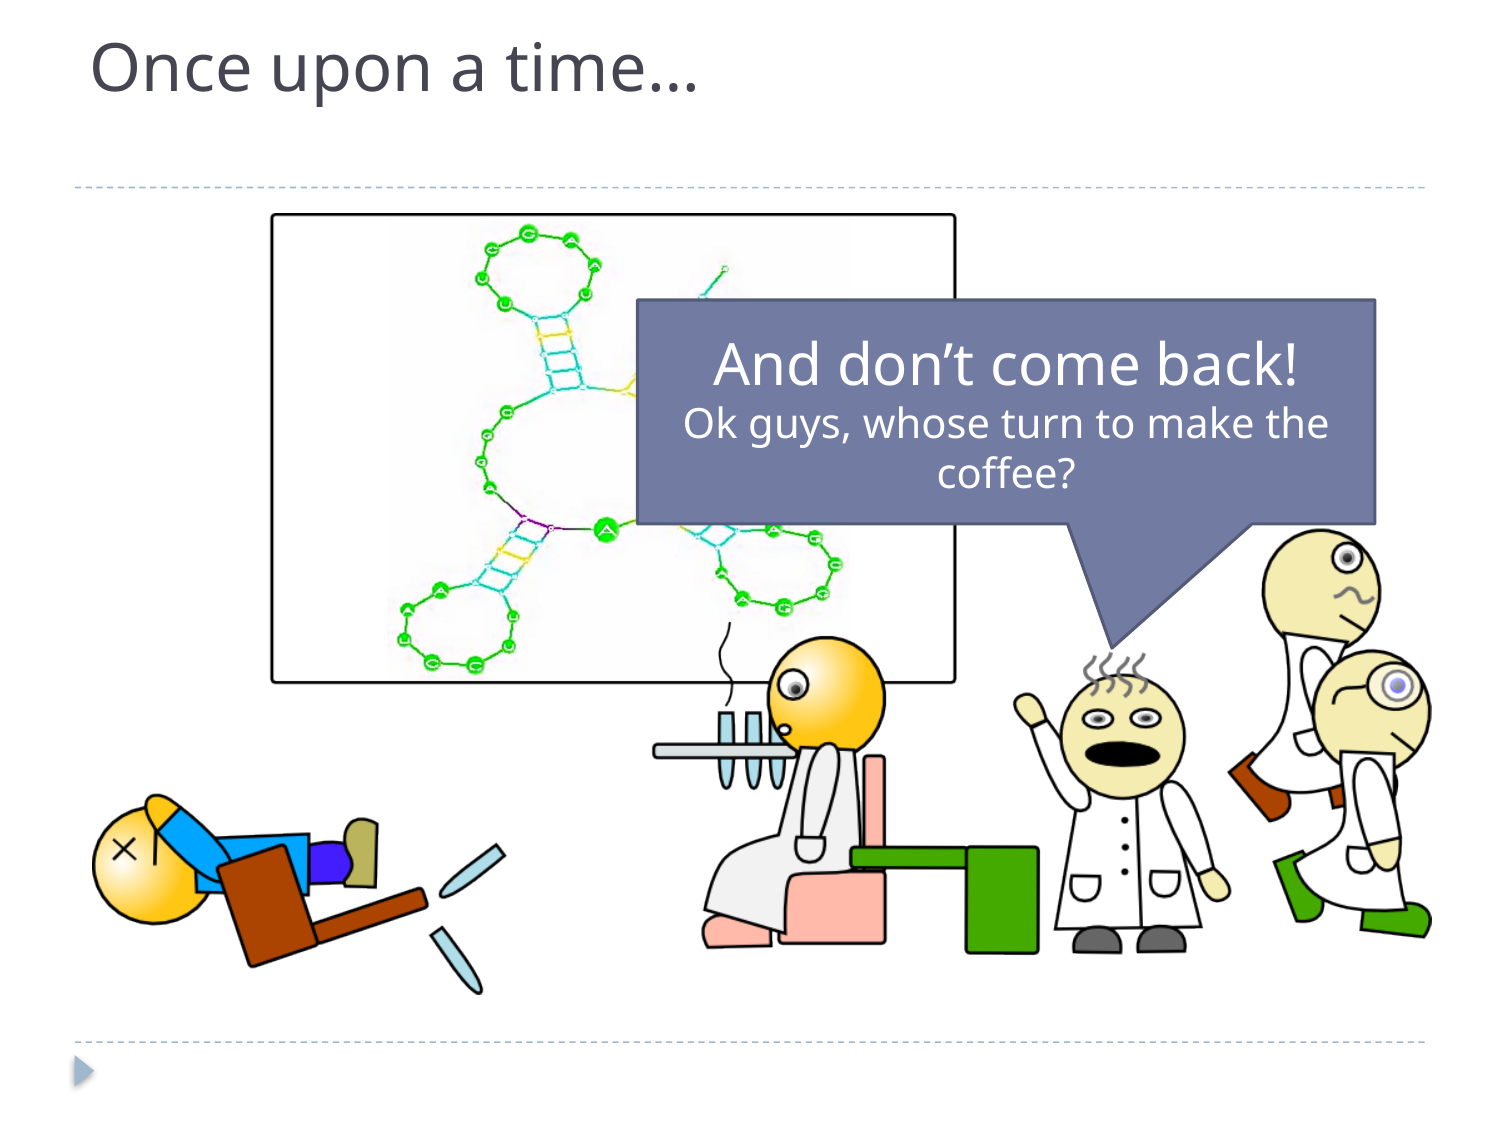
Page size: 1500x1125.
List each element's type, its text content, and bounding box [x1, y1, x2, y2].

title Once upon a time… [75, 17, 1300, 113]
picture [92, 212, 1432, 995]
